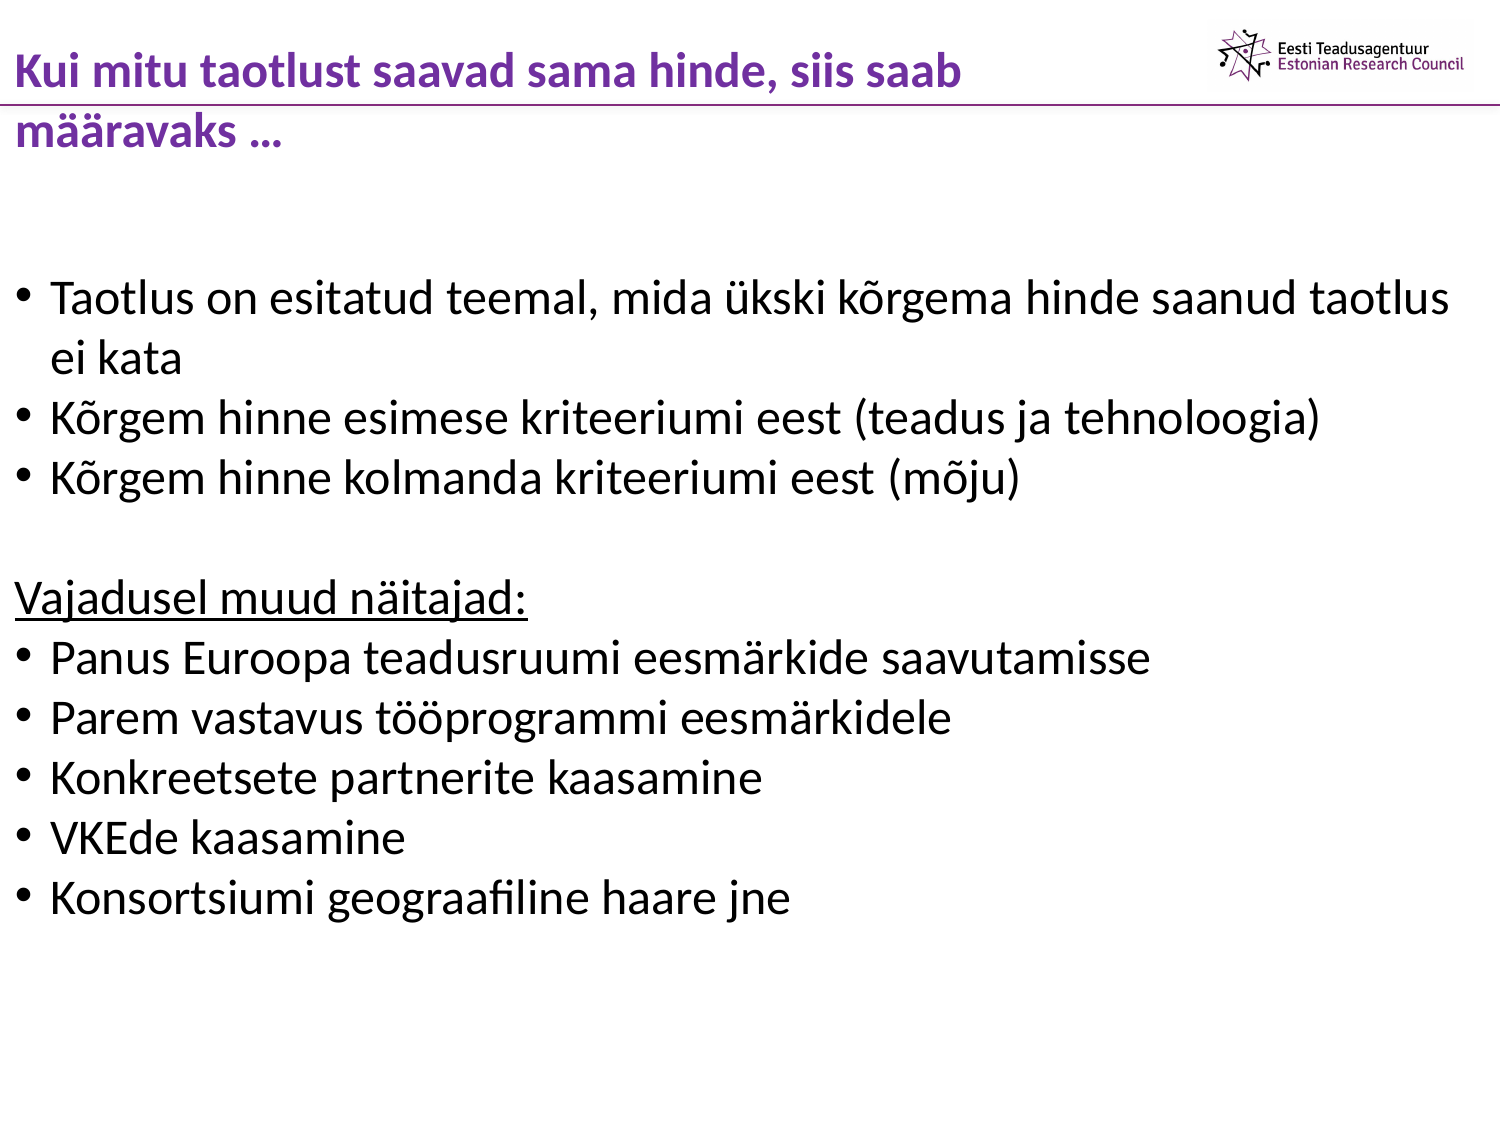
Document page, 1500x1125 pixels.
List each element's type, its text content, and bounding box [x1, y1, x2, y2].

picture [1207, 19, 1474, 92]
text_box Kui mitu taotlust saavad sama hinde, siis saab määravaks … [0, 29, 1134, 165]
text_box Taotlus on esitatud teemal, mida ükski kõrgema hinde saanud taotlus ei kata Kõrgem hinne esimese kriteeriumi eest (teadus ja tehnoloogia) Kõrgem hinne kolmanda kriteeriumi eest (mõju) Vajadusel muud näitajad: Panus Euroopa teadusruumi eesmärkide saavutamisse Parem vastavus tööprogrammi eesmärkidele Konkreetsete partnerite kaasamine VKEde kaasamine Konsortsiumi geograafiline haare jne [0, 212, 1500, 992]
